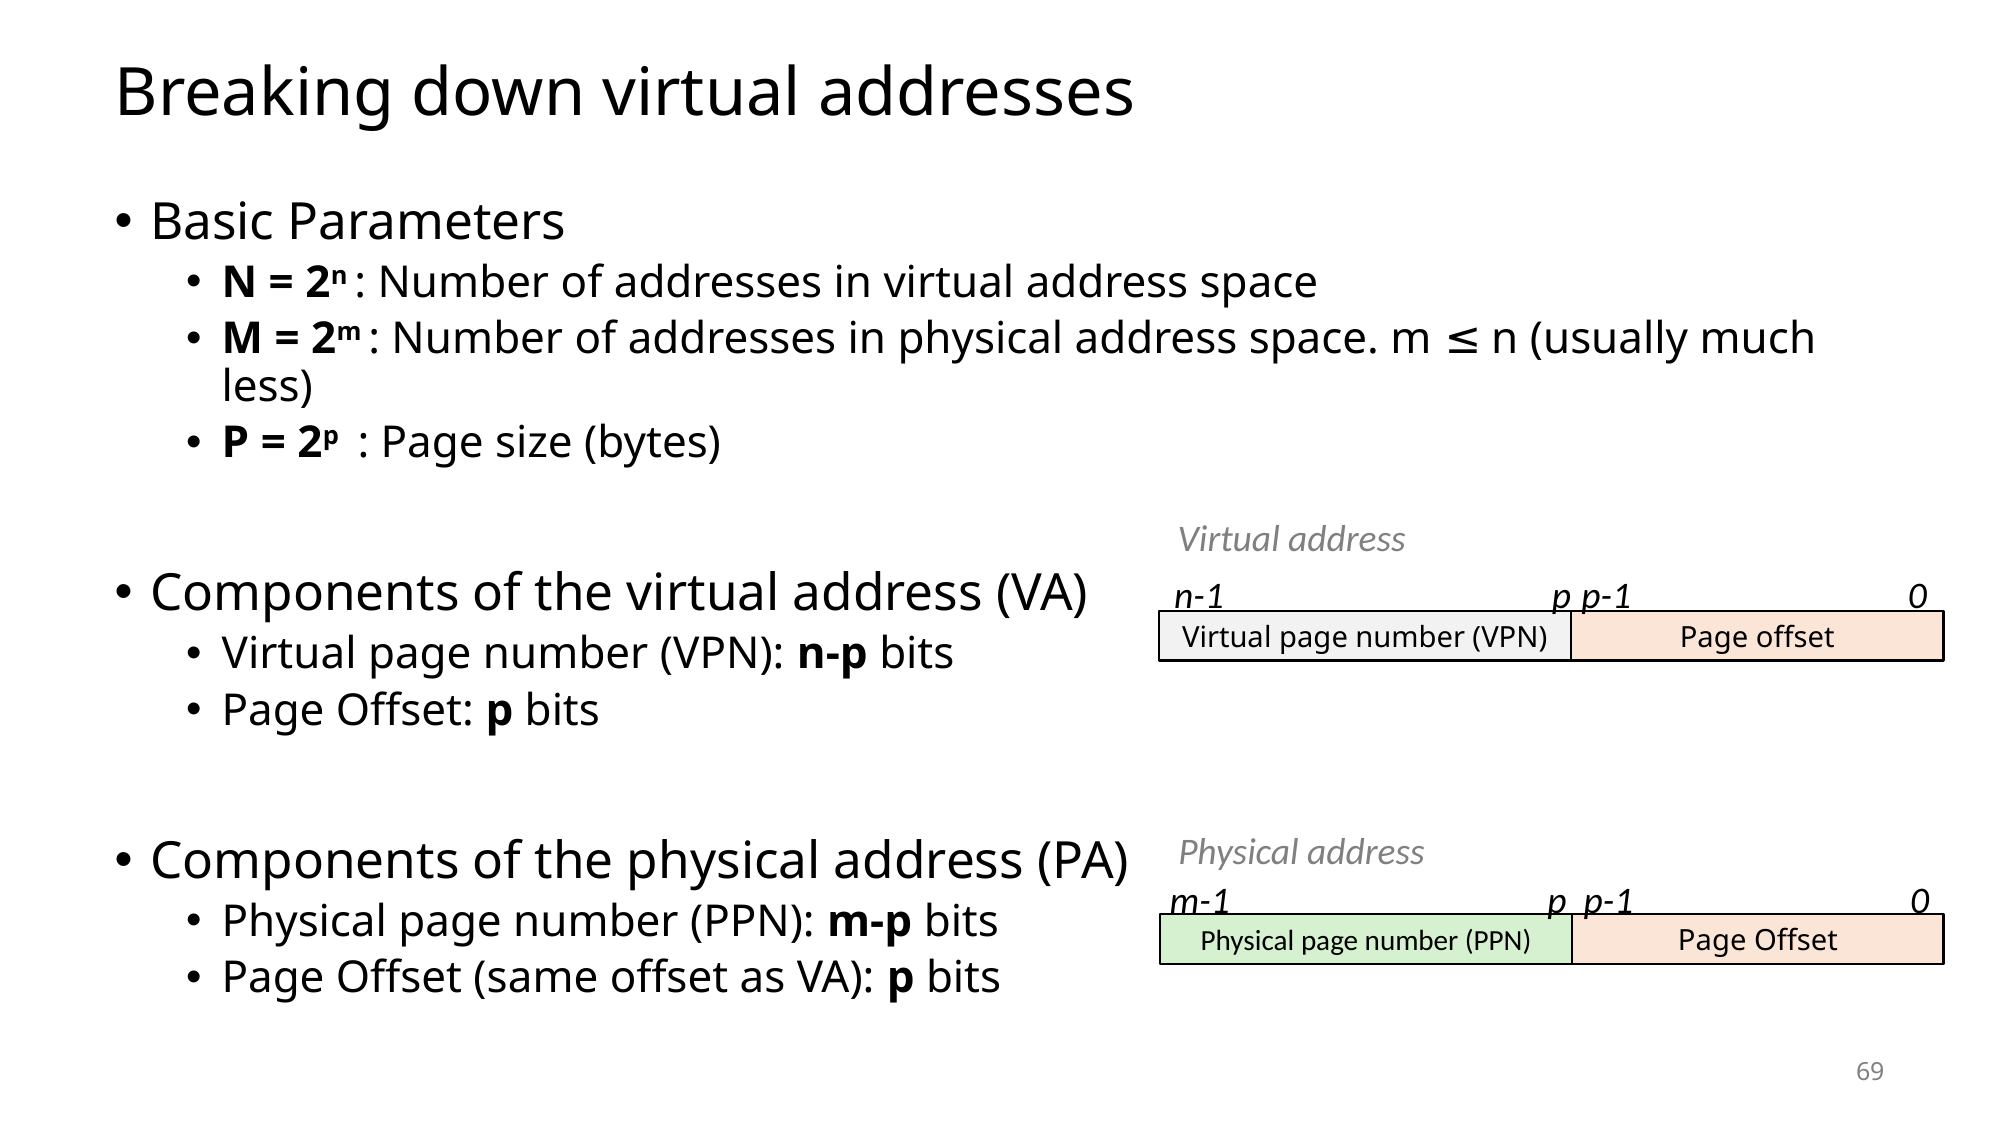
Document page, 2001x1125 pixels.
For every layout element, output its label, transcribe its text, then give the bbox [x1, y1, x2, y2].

text_box n-1 [1159, 563, 1239, 623]
title Breaking down virtual addresses [99, 37, 1900, 150]
text_box Page offset [1571, 610, 1944, 661]
slide_number 69 [1749, 1042, 1900, 1103]
text_box p [1537, 563, 1587, 623]
text_box p-1 [1582, 868, 1649, 929]
text_box Physical address [1163, 819, 1440, 880]
text_box 0 [1893, 563, 1942, 623]
text_box Physical page number (PPN) [1159, 913, 1572, 964]
text_box 0 [1895, 868, 1945, 929]
text_box Page Offset [1572, 913, 1944, 964]
list Basic Parameters N = 2n : Number of addresses in virtual address space M = 2m : Number of addresses in physical address space. m ≤ n (usually much less) P = 2p : Page size (bytes) Components of the virtual address (VA) Virtual page number (VPN): n-p bits Page Offset: p bits Components of the physical address (PA) Physical page number (PPN): m-p bits Page Offset (same offset as VA): p bits [99, 187, 1900, 1013]
text_box p-1 [1587, 563, 1647, 623]
text_box m-1 [1154, 868, 1245, 929]
text_box p [1532, 868, 1582, 929]
text_box Virtual address [1162, 506, 1421, 567]
text_box Virtual page number (VPN) [1158, 610, 1571, 661]
